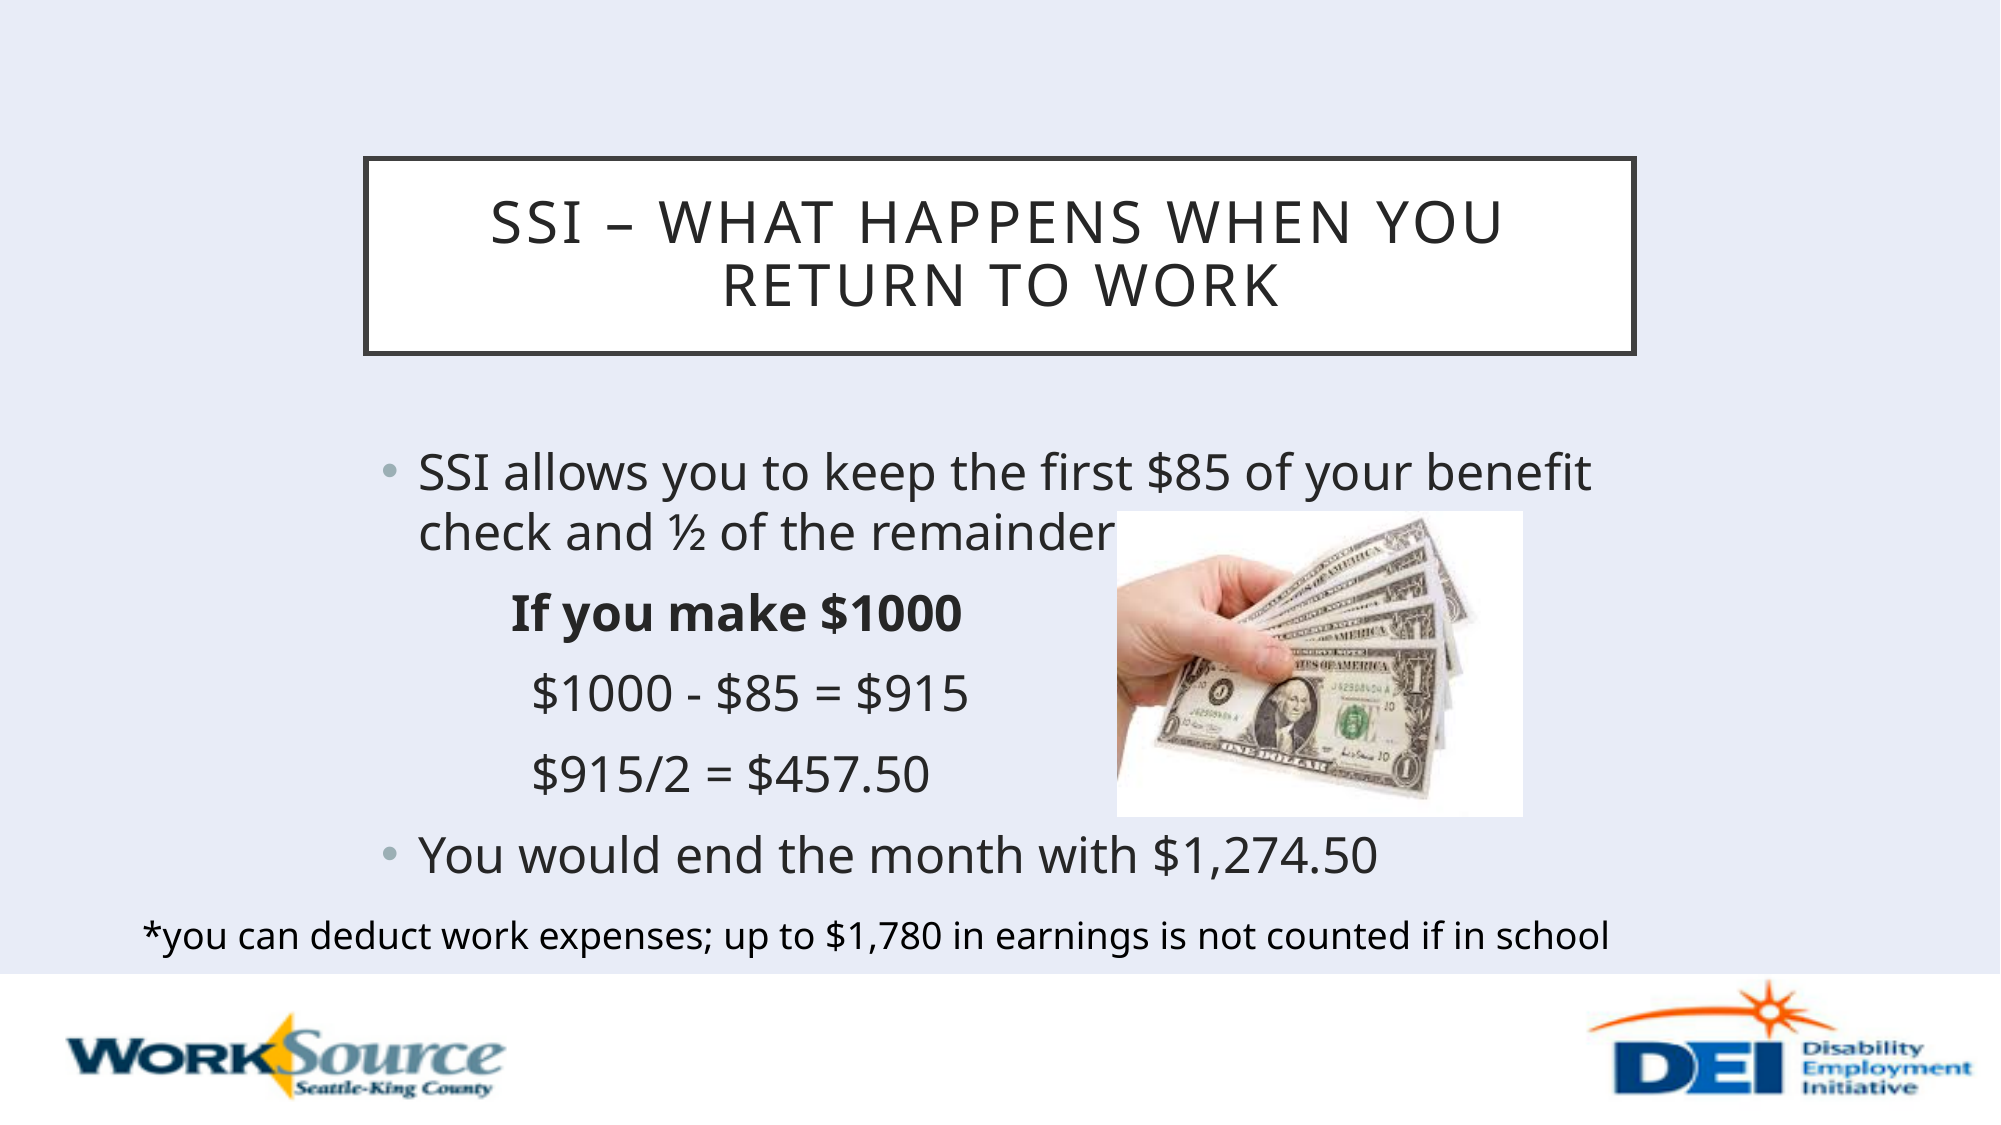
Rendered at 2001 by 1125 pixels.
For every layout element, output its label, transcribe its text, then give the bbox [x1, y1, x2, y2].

picture [1117, 511, 1523, 817]
picture [0, 974, 2000, 1125]
list SSI allows you to keep the first $85 of your benefit check and ½ of the remainder If you make $1000 $1000 - $85 = $915 $915/2 = $457.50 You would end the month with $1,274.50 [366, 432, 1634, 904]
text_box *you can deduct work expenses; up to $1,780 in earnings is not counted if in school [127, 904, 1919, 965]
title SSI – what happens when you return to work [363, 156, 1637, 356]
